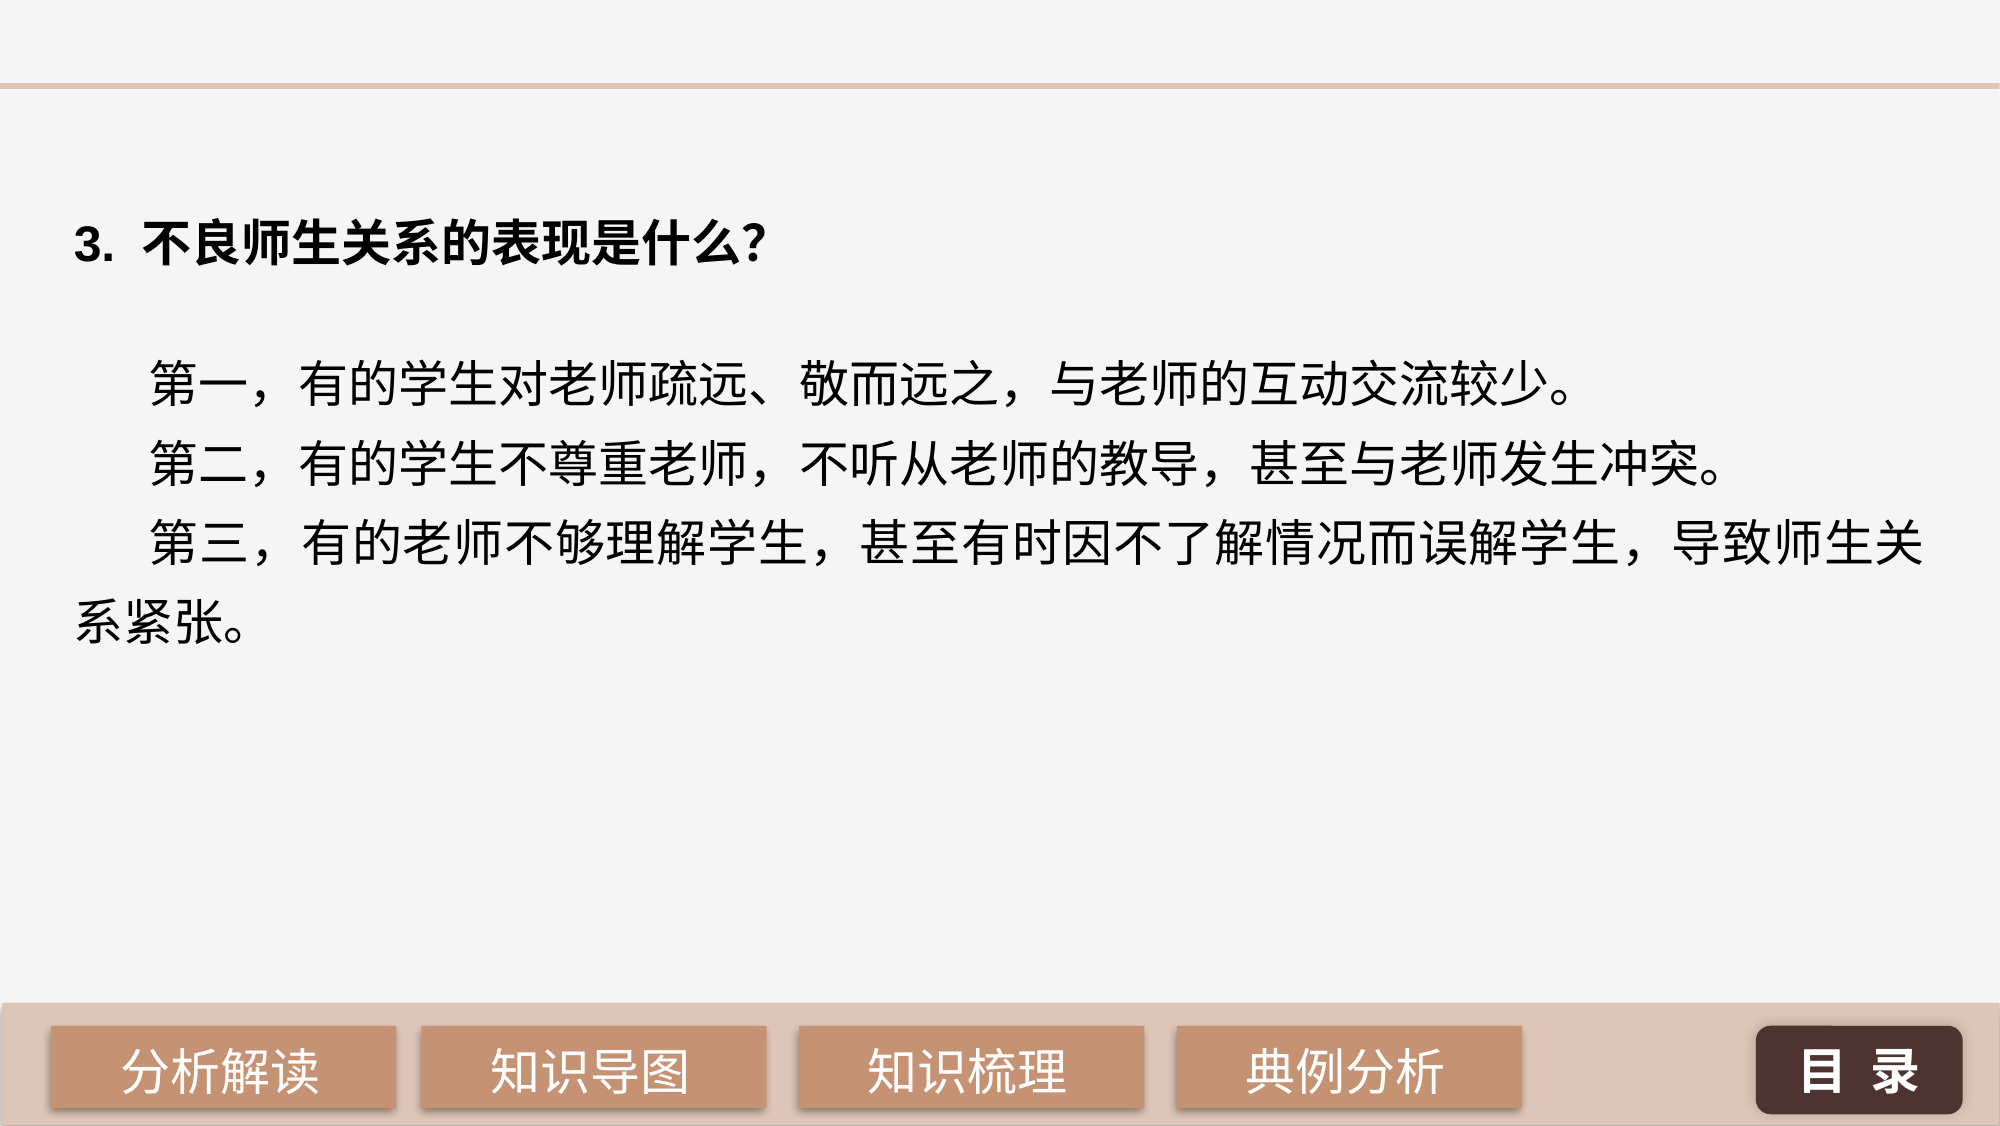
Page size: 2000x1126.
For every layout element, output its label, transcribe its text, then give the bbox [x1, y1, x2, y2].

text_box 3. 不良师生关系的表现是什么？ [58, 184, 1940, 279]
text_box 第一，有的学生对老师疏远、敬而远之，与老师的互动交流较少。 第二，有的学生不尊重老师，不听从老师的教导，甚至与老师发生冲突。 第三，有的老师不够理解学生，甚至有时因不了解情况而误解学生，导致师生关系紧张。 [58, 326, 1940, 658]
